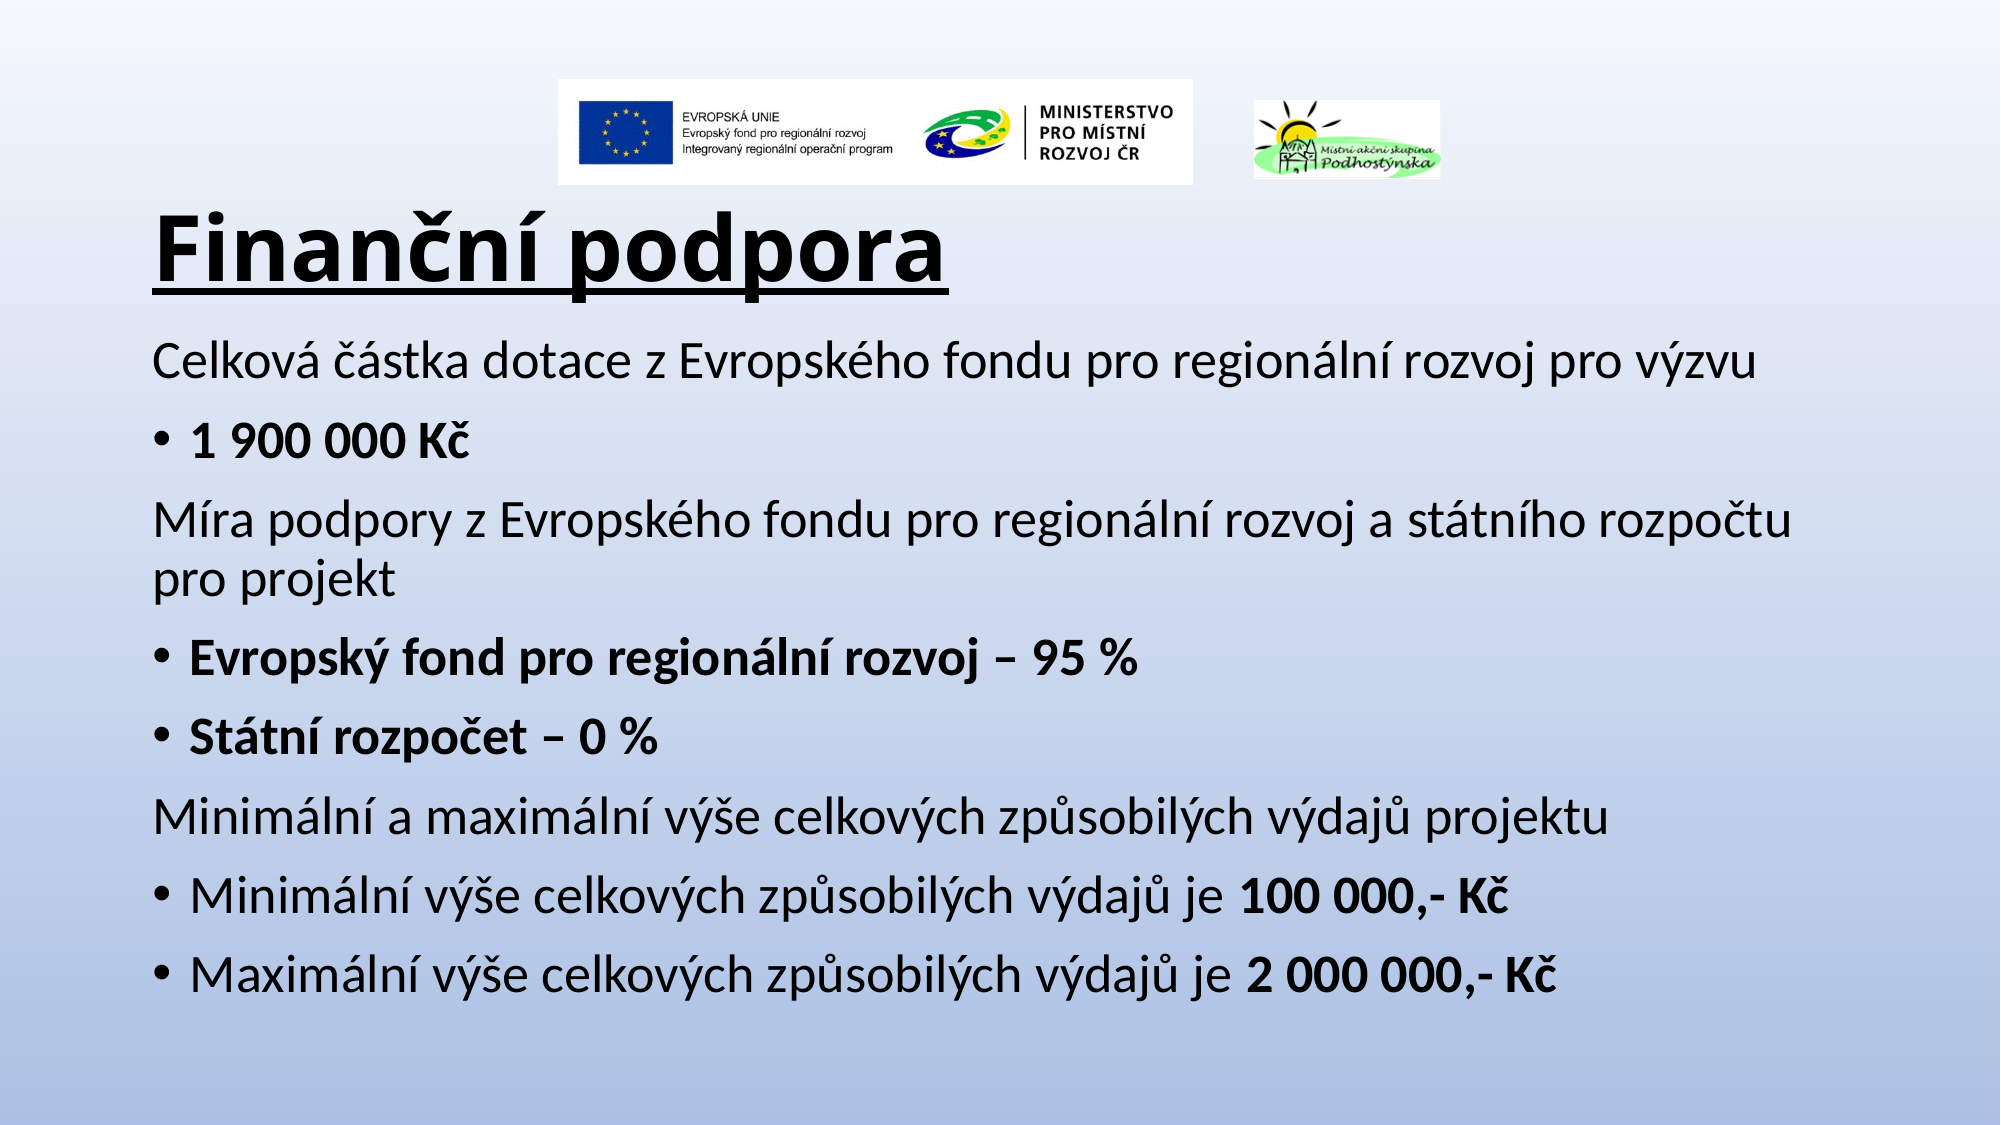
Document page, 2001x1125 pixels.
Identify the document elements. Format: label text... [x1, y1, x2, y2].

list Celková částka dotace z Evropského fondu pro regionální rozvoj pro výzvu 1 900 000 Kč Míra podpory z Evropského fondu pro regionální rozvoj a státního rozpočtu pro projekt Evropský fond pro regionální rozvoj – 95 % Státní rozpočet – 0 % Minimální a maximální výše celkových způsobilých výdajů projektu Minimální výše celkových způsobilých výdajů je 100 000,- Kč Maximální výše celkových způsobilých výdajů je 2 000 000,- Kč [137, 324, 1863, 1046]
title Finanční podpora [137, 184, 1863, 320]
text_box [558, 79, 1442, 185]
